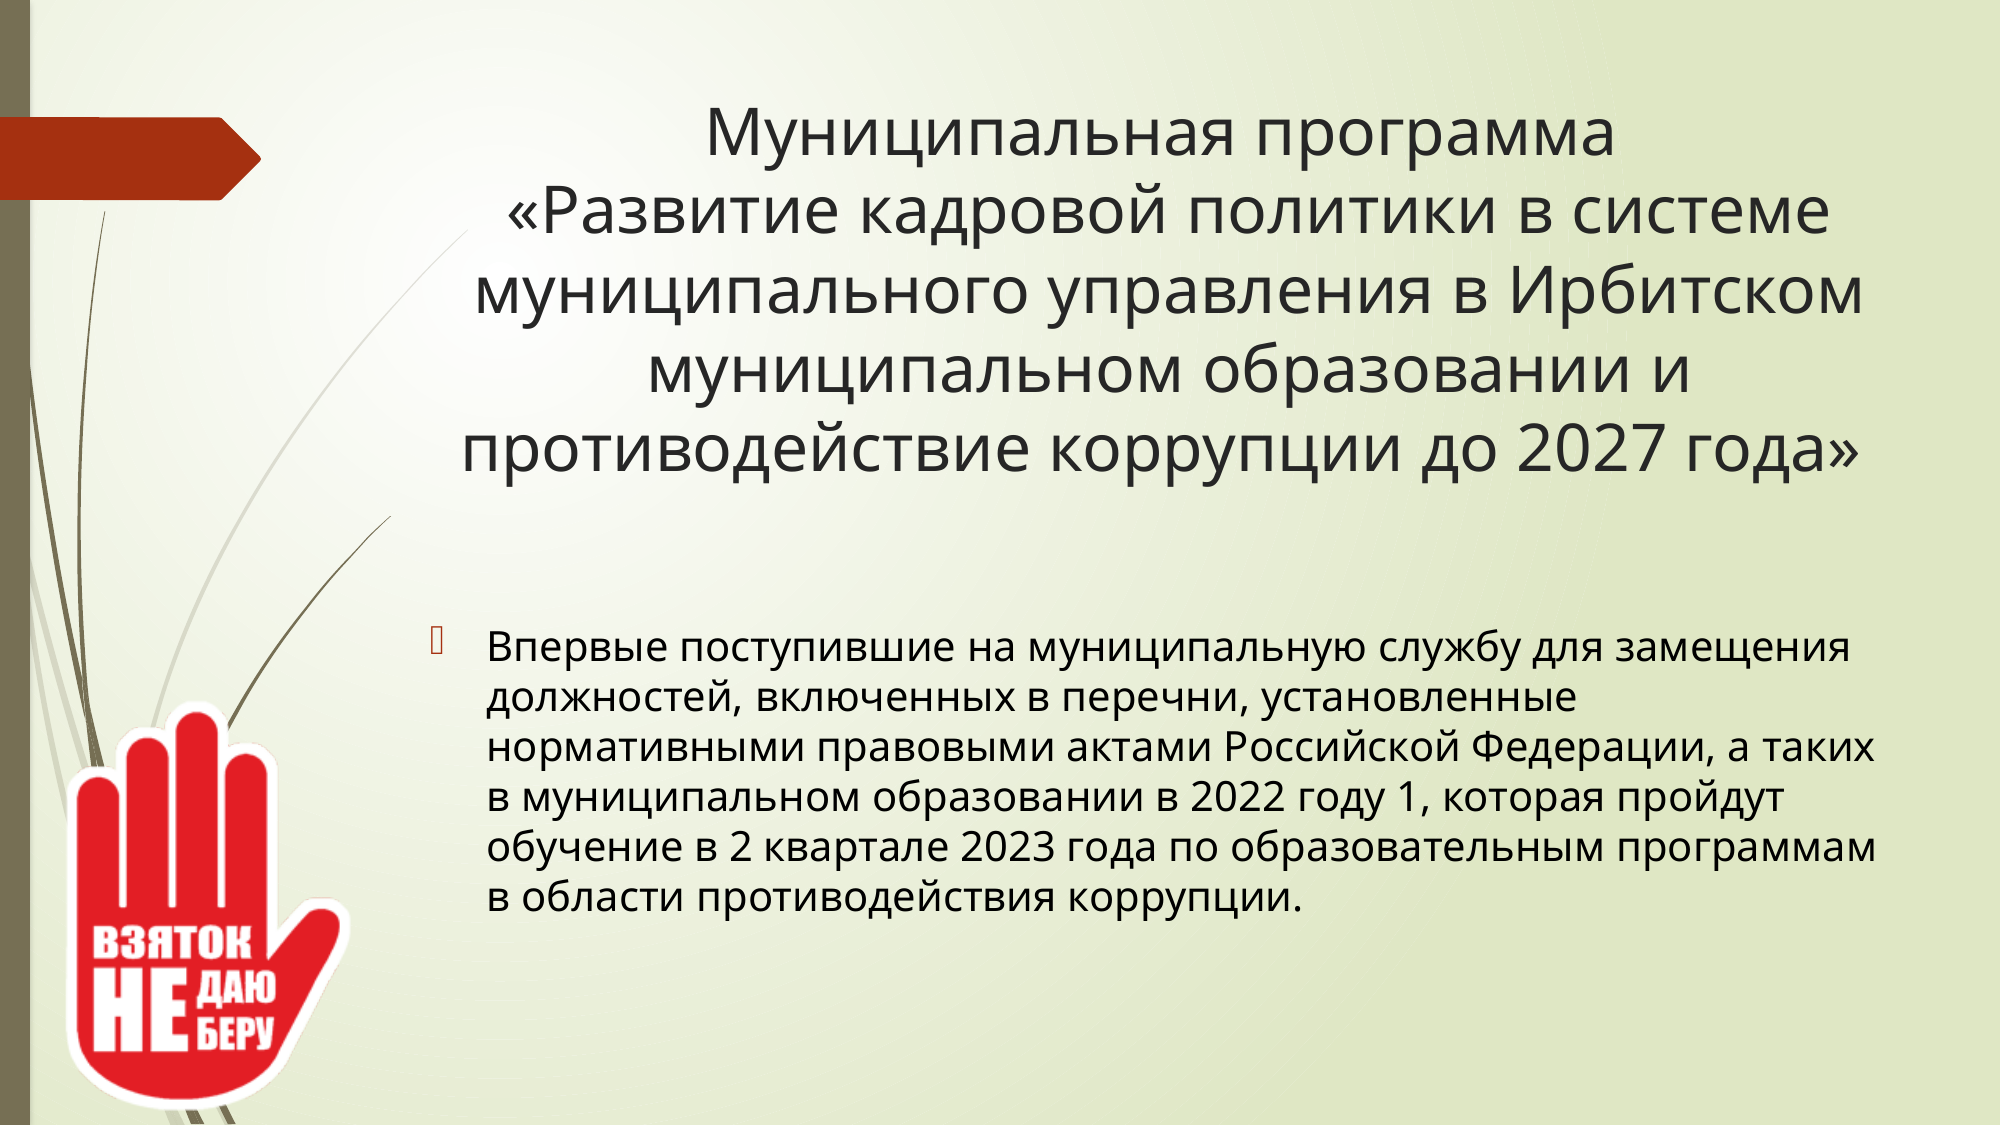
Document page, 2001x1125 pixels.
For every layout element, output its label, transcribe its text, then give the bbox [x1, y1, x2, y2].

list Впервые поступившие на муниципальную службу для замещения должностей, включенных в перечни, установленные нормативными правовыми актами Российской Федерации, а таких в муниципальном образовании в 2022 году 1, которая пройдут обучение в 2 квартале 2023 года по образовательным программам в области противодействия коррупции. [415, 612, 1917, 965]
title Муниципальная программа «Развитие кадровой политики в системе муниципального управления в Ирбитском муниципальном образовании и противодействие коррупции до 2027 года» [411, 81, 1929, 498]
picture [51, 687, 365, 1125]
